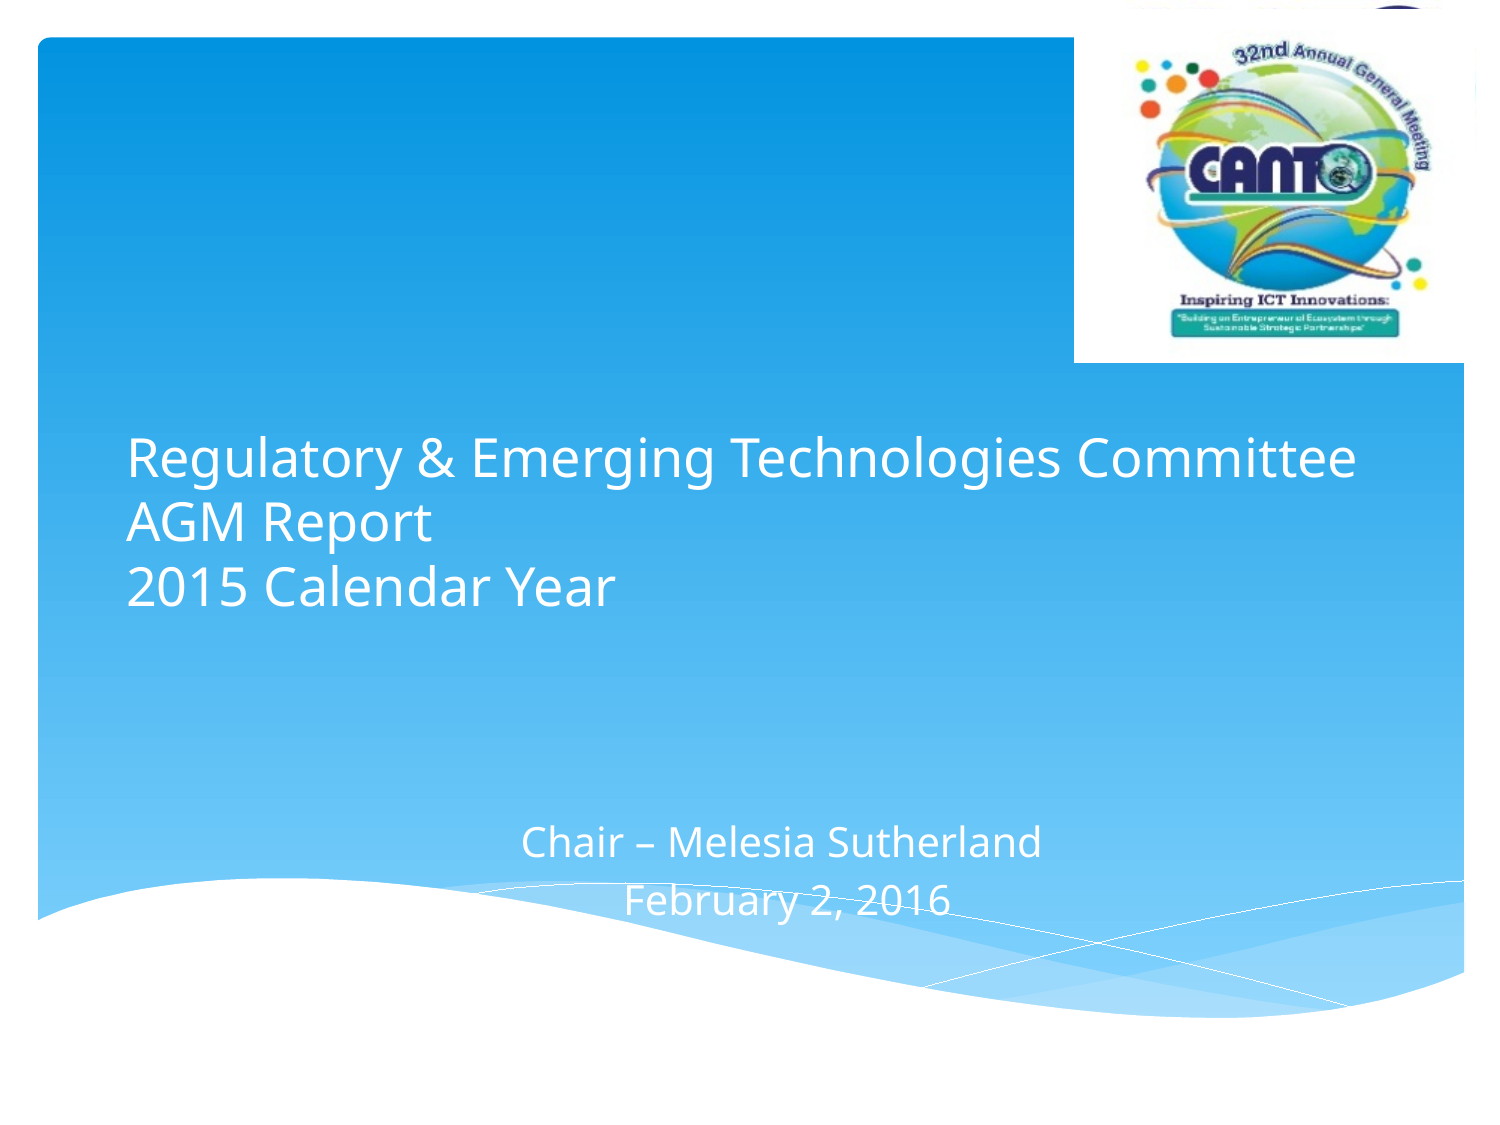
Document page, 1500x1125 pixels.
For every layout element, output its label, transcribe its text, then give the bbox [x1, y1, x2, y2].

title Regulatory & Emerging Technologies Committee AGM Report 2015 Calendar Year [111, 212, 1399, 625]
subtitle Chair – Melesia Sutherland February 2, 2016 [137, 750, 1438, 1075]
picture [1074, 0, 1500, 363]
